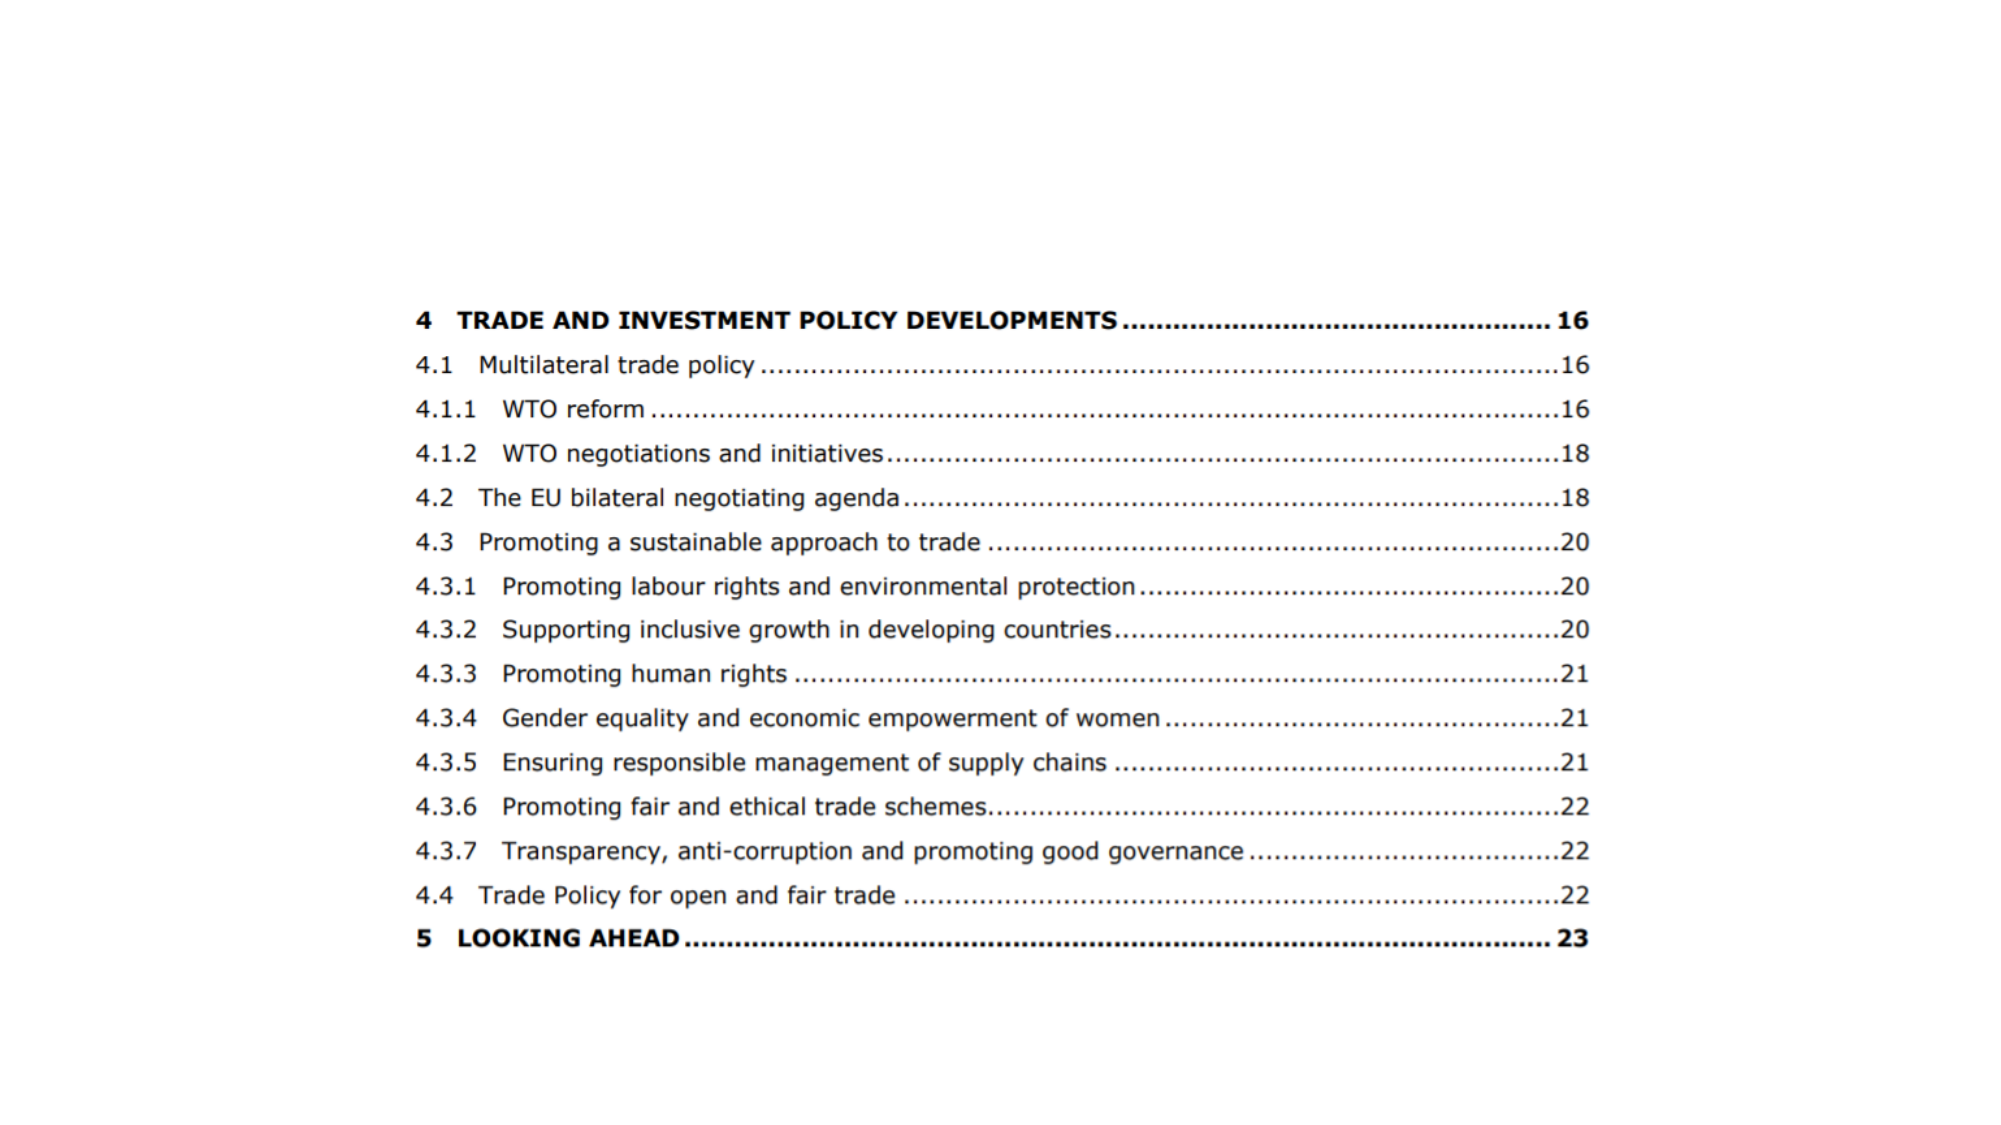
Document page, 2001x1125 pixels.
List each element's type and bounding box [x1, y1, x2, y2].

list [367, 299, 1632, 1014]
